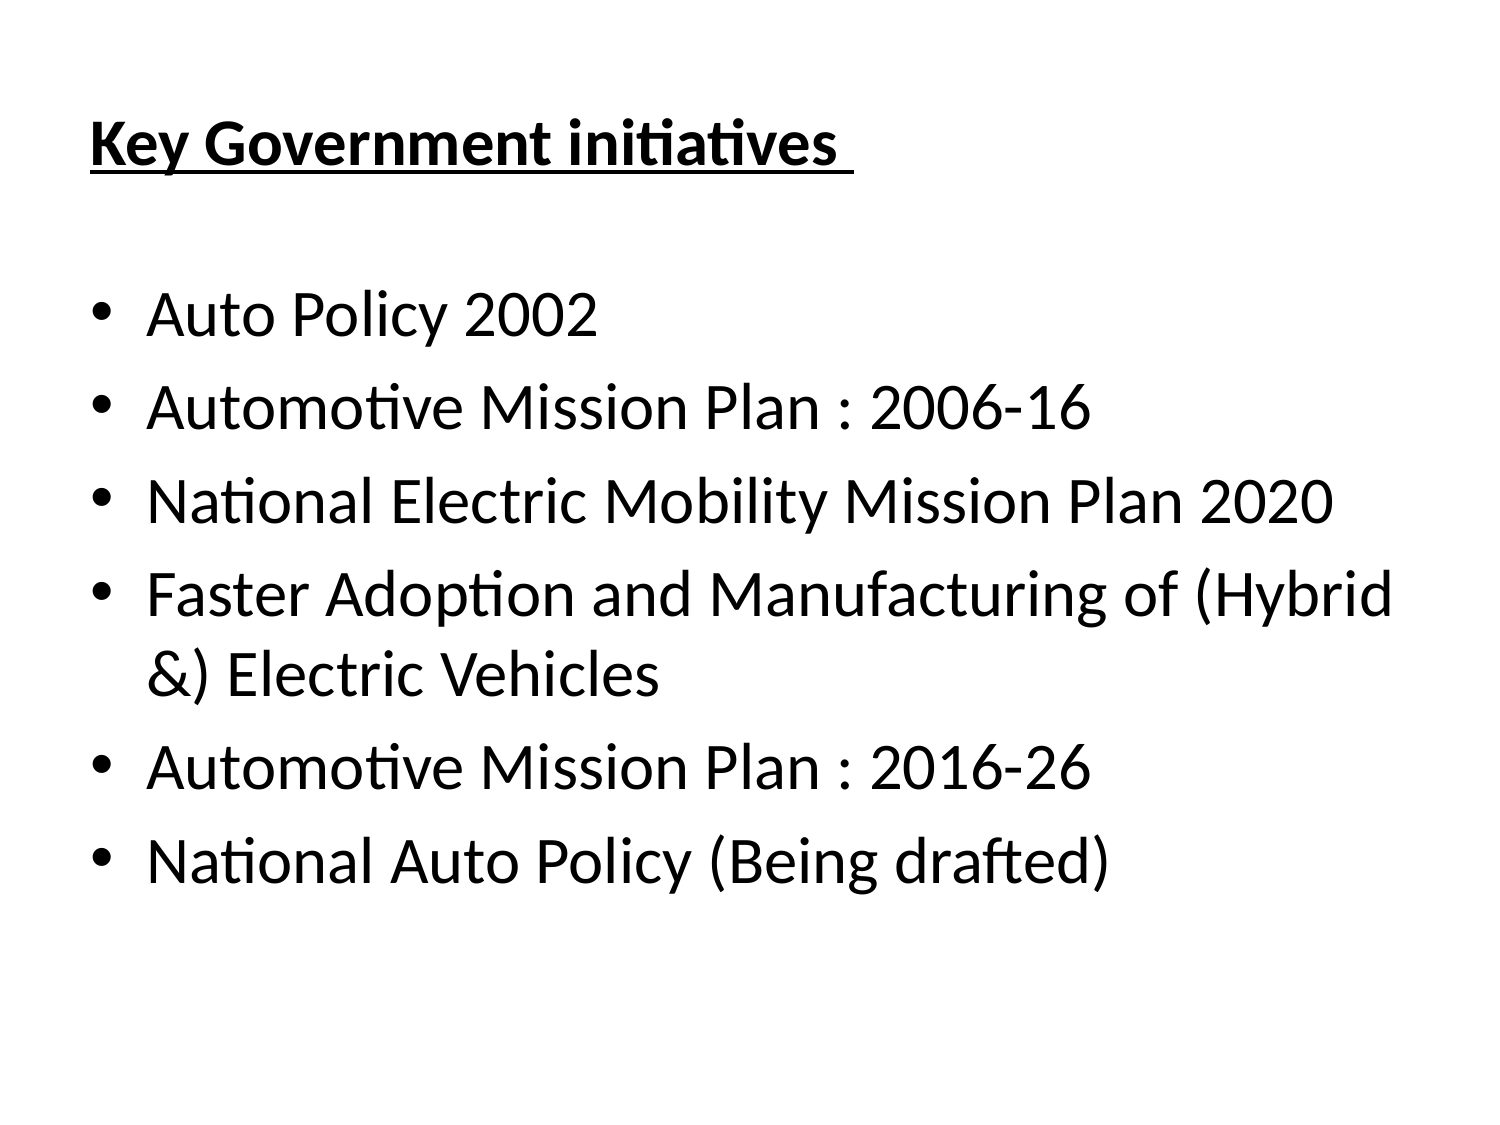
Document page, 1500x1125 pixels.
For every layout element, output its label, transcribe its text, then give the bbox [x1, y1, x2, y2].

list Auto Policy 2002 Automotive Mission Plan : 2006-16 National Electric Mobility Mission Plan 2020 Faster Adoption and Manufacturing of (Hybrid &) Electric Vehicles Automotive Mission Plan : 2016-26 National Auto Policy (Being drafted) [75, 262, 1425, 1005]
title Key Government initiatives [75, 45, 1425, 233]
